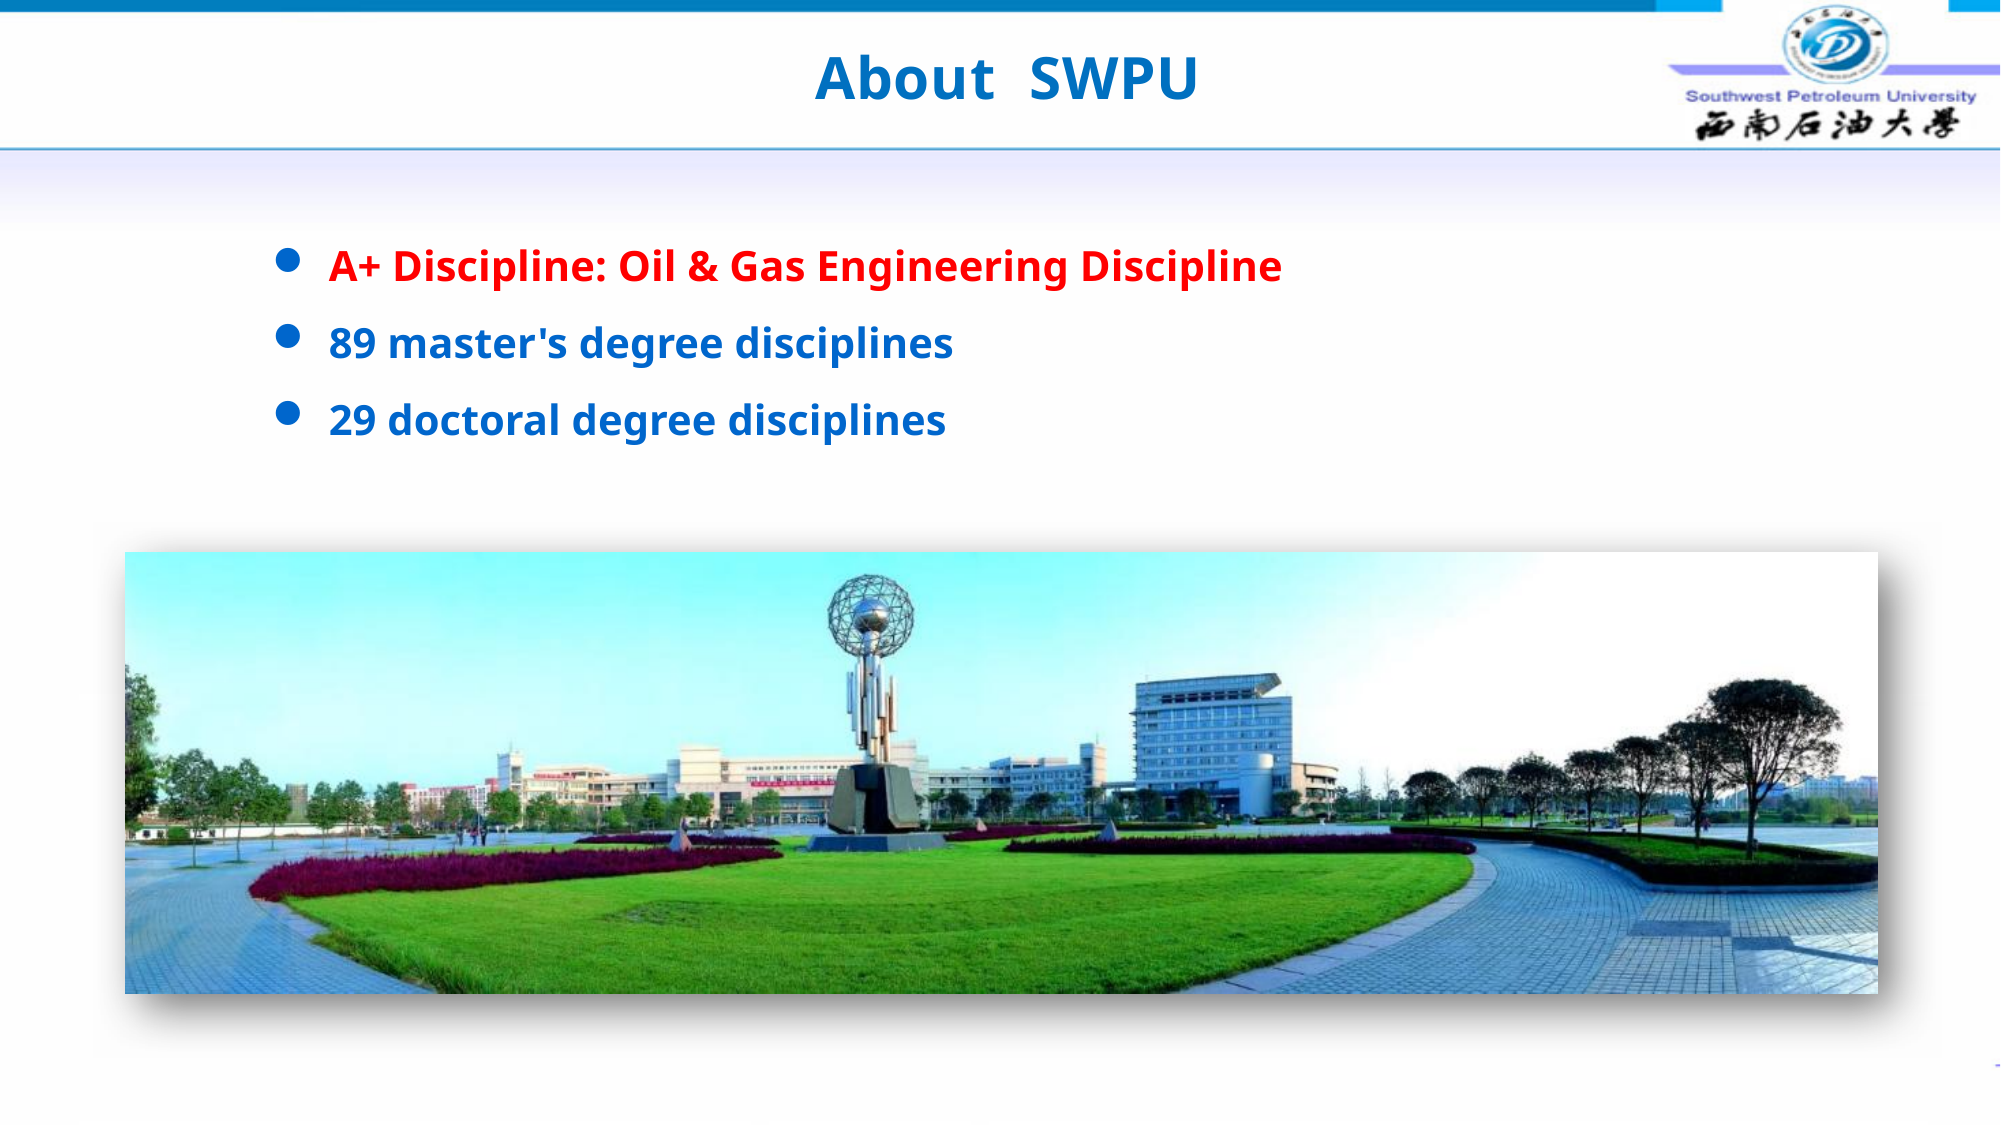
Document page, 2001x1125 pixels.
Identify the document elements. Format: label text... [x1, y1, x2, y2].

text_box A+ Discipline: Oil & Gas Engineering Discipline 89 master's degree disciplines 29 doctoral degree disciplines [257, 222, 1723, 451]
picture [0, 0, 2001, 1125]
text_box About SWPU [0, 41, 2000, 125]
